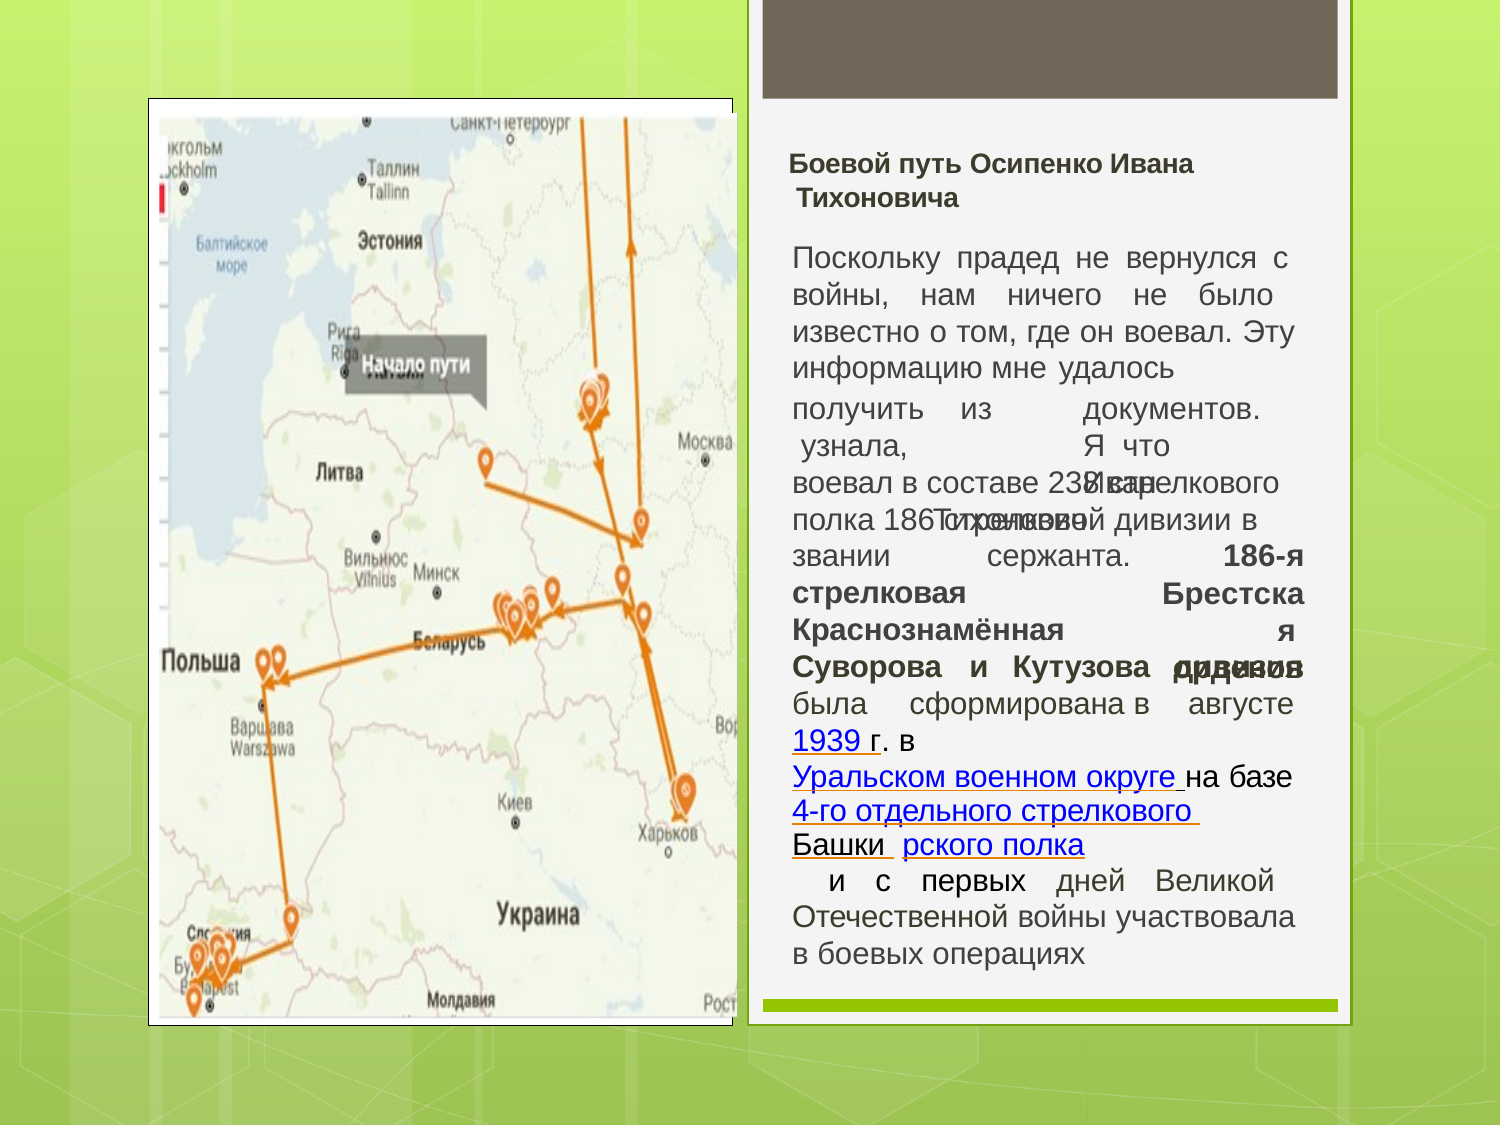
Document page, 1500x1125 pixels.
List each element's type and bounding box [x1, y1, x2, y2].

text_box [0, 0, 1500, 1125]
